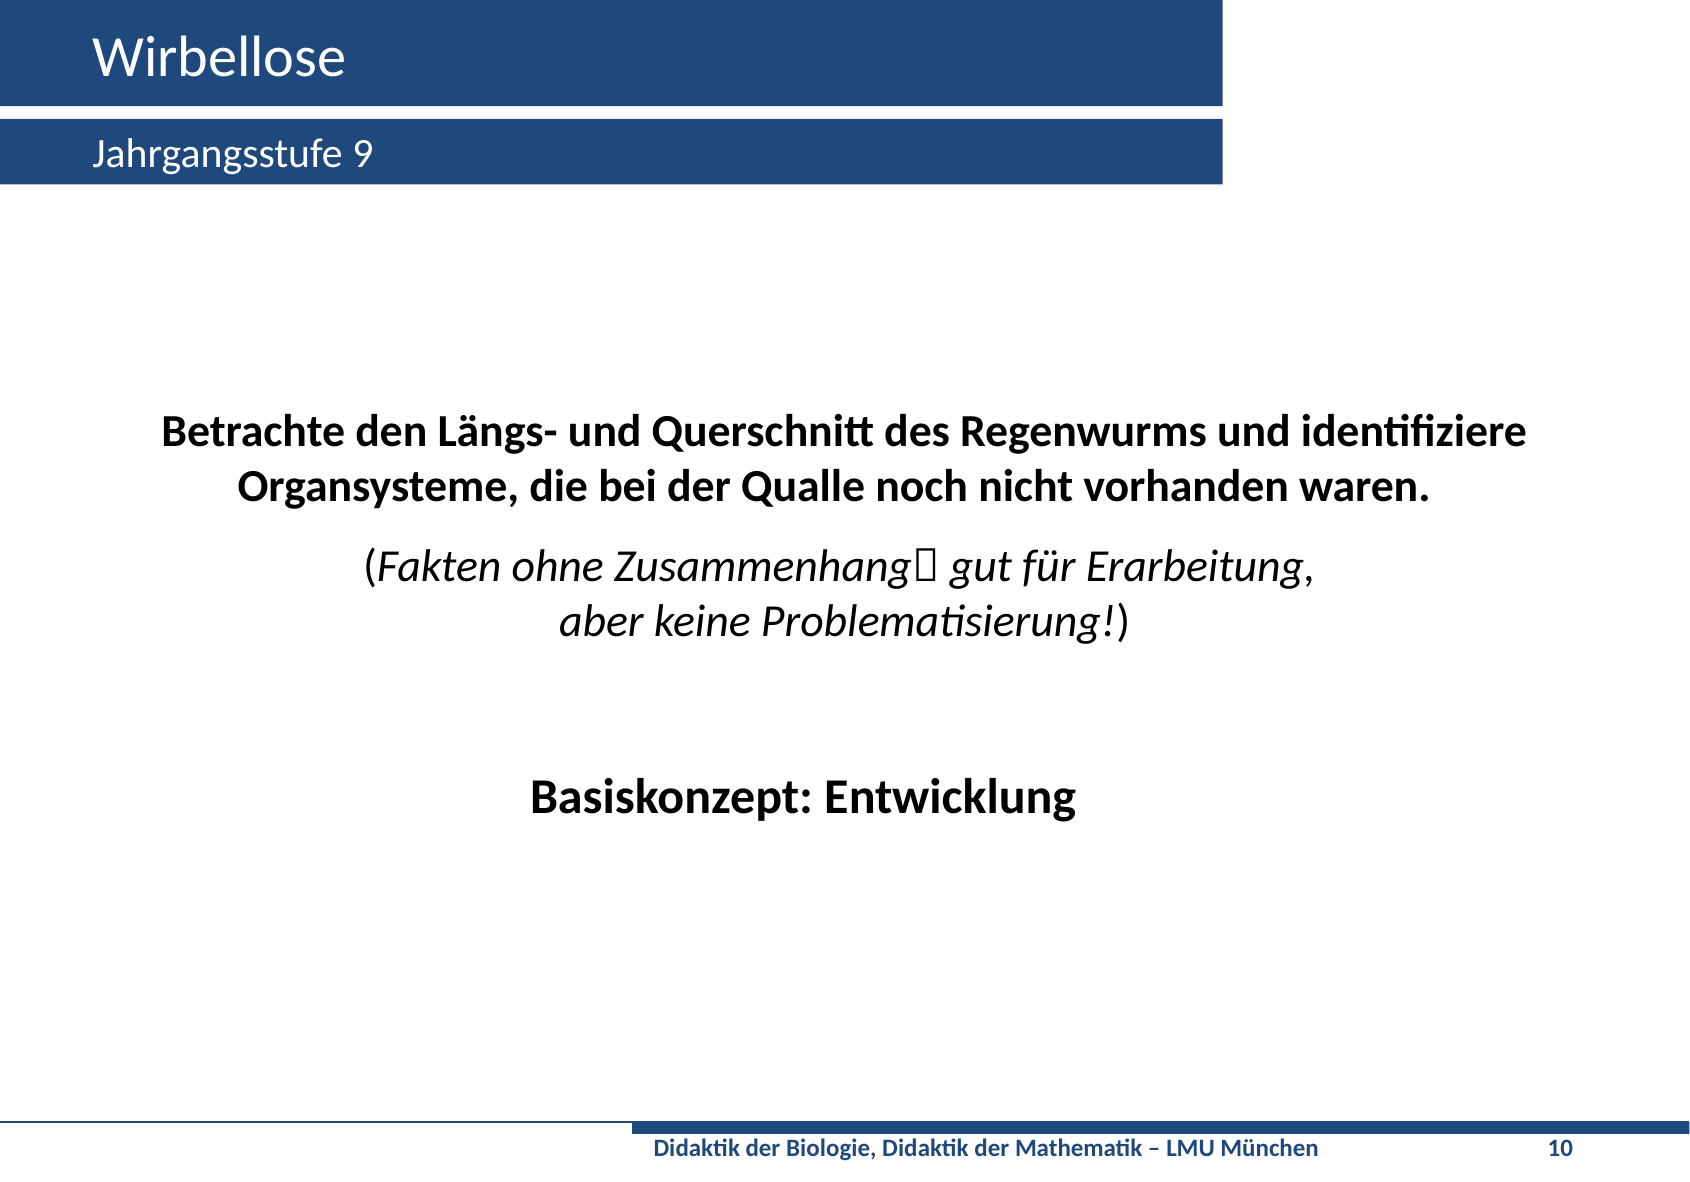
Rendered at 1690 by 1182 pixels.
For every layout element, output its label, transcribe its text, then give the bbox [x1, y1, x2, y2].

text_box Betrachte den Längs- und Querschnitt des Regenwurms und identifiziere Organsysteme, die bei der Qualle noch nicht vorhanden waren. (Fakten ohne Zusammenhang gut für Erarbeitung, aber keine Problematisierung!) [84, 283, 1605, 1008]
list Jahrgangsstufe 9 [76, 117, 1211, 185]
text_box Basiskonzept: Entwicklung [183, 755, 1424, 831]
title Wirbellose [76, 0, 1211, 107]
